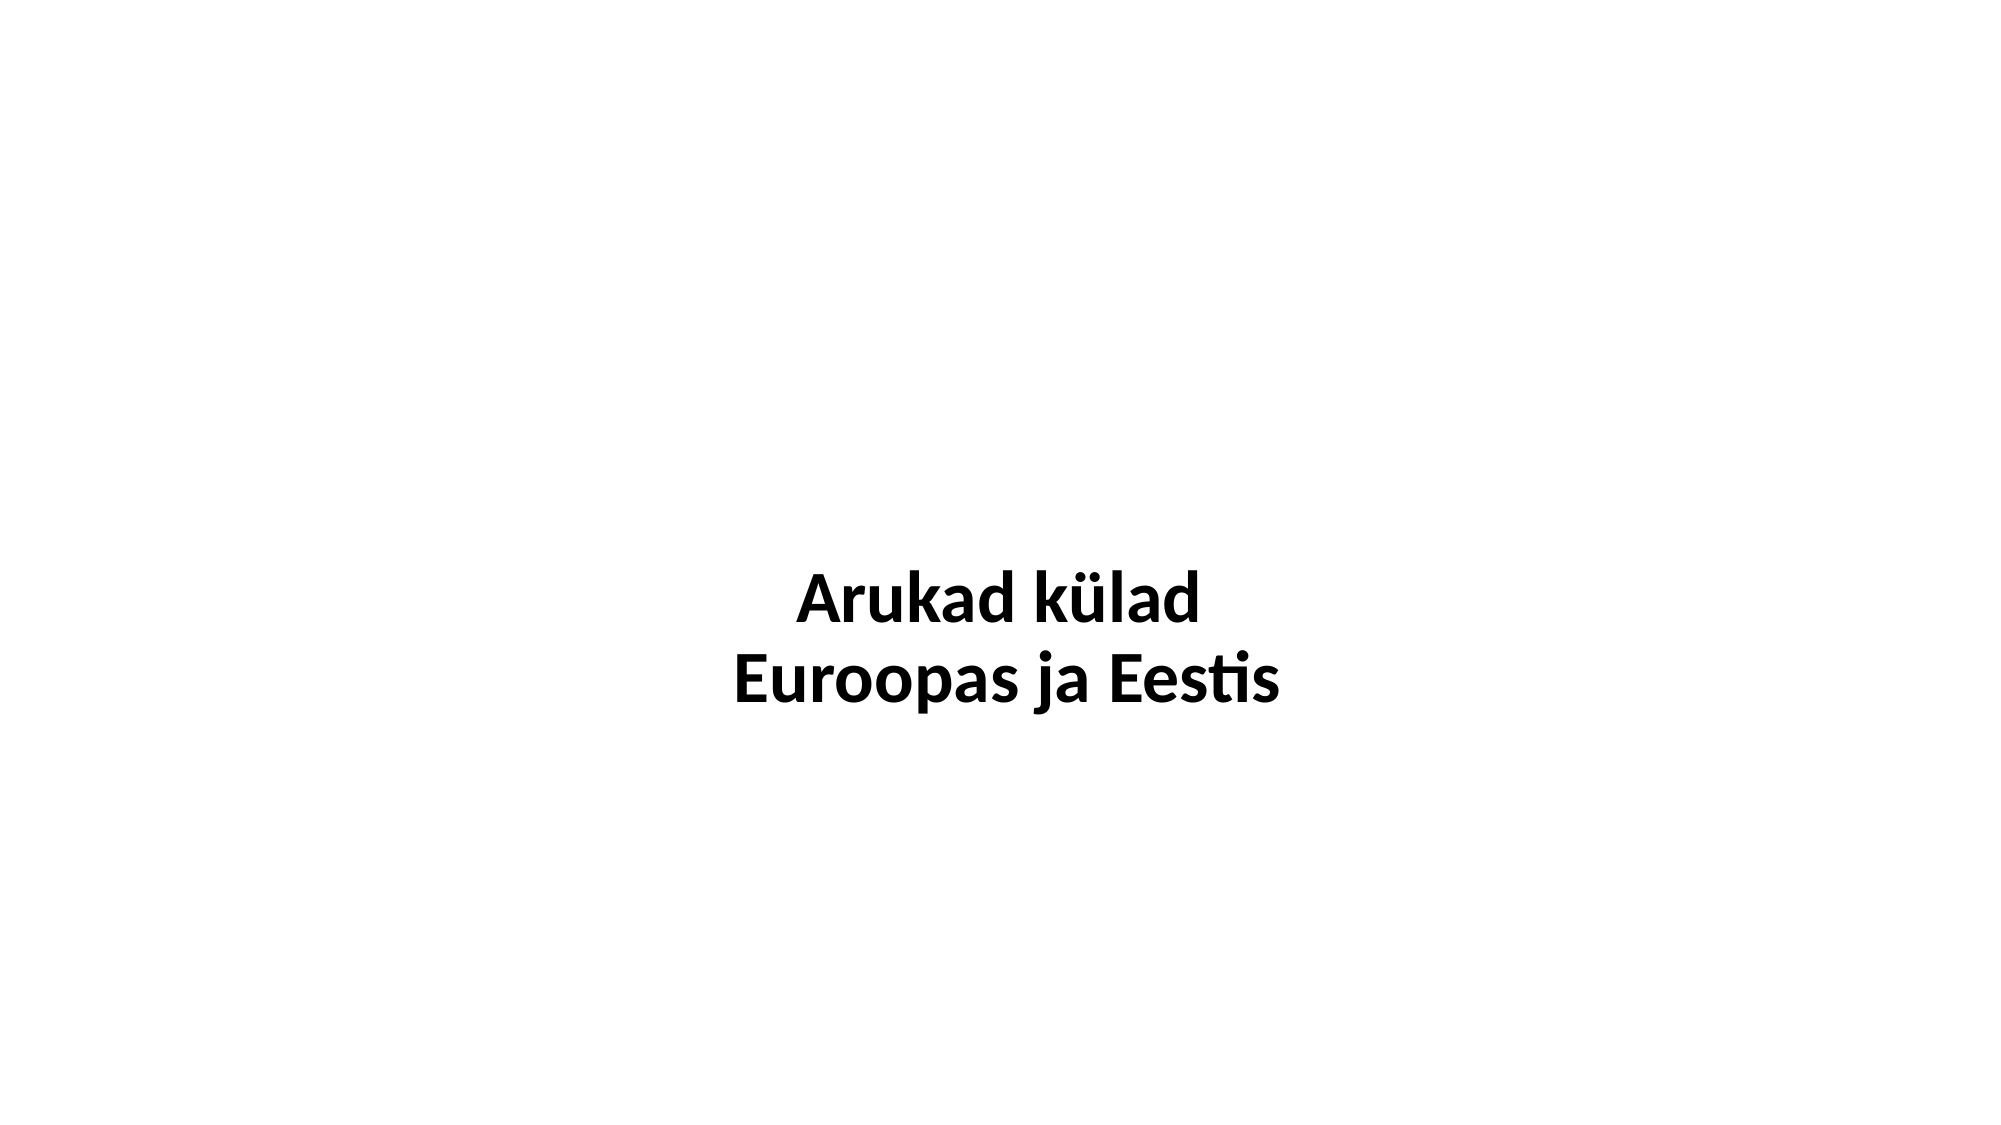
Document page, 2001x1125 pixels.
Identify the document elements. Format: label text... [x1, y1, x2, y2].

title Arukad külad Euroopas ja Eestis [257, 550, 1758, 943]
